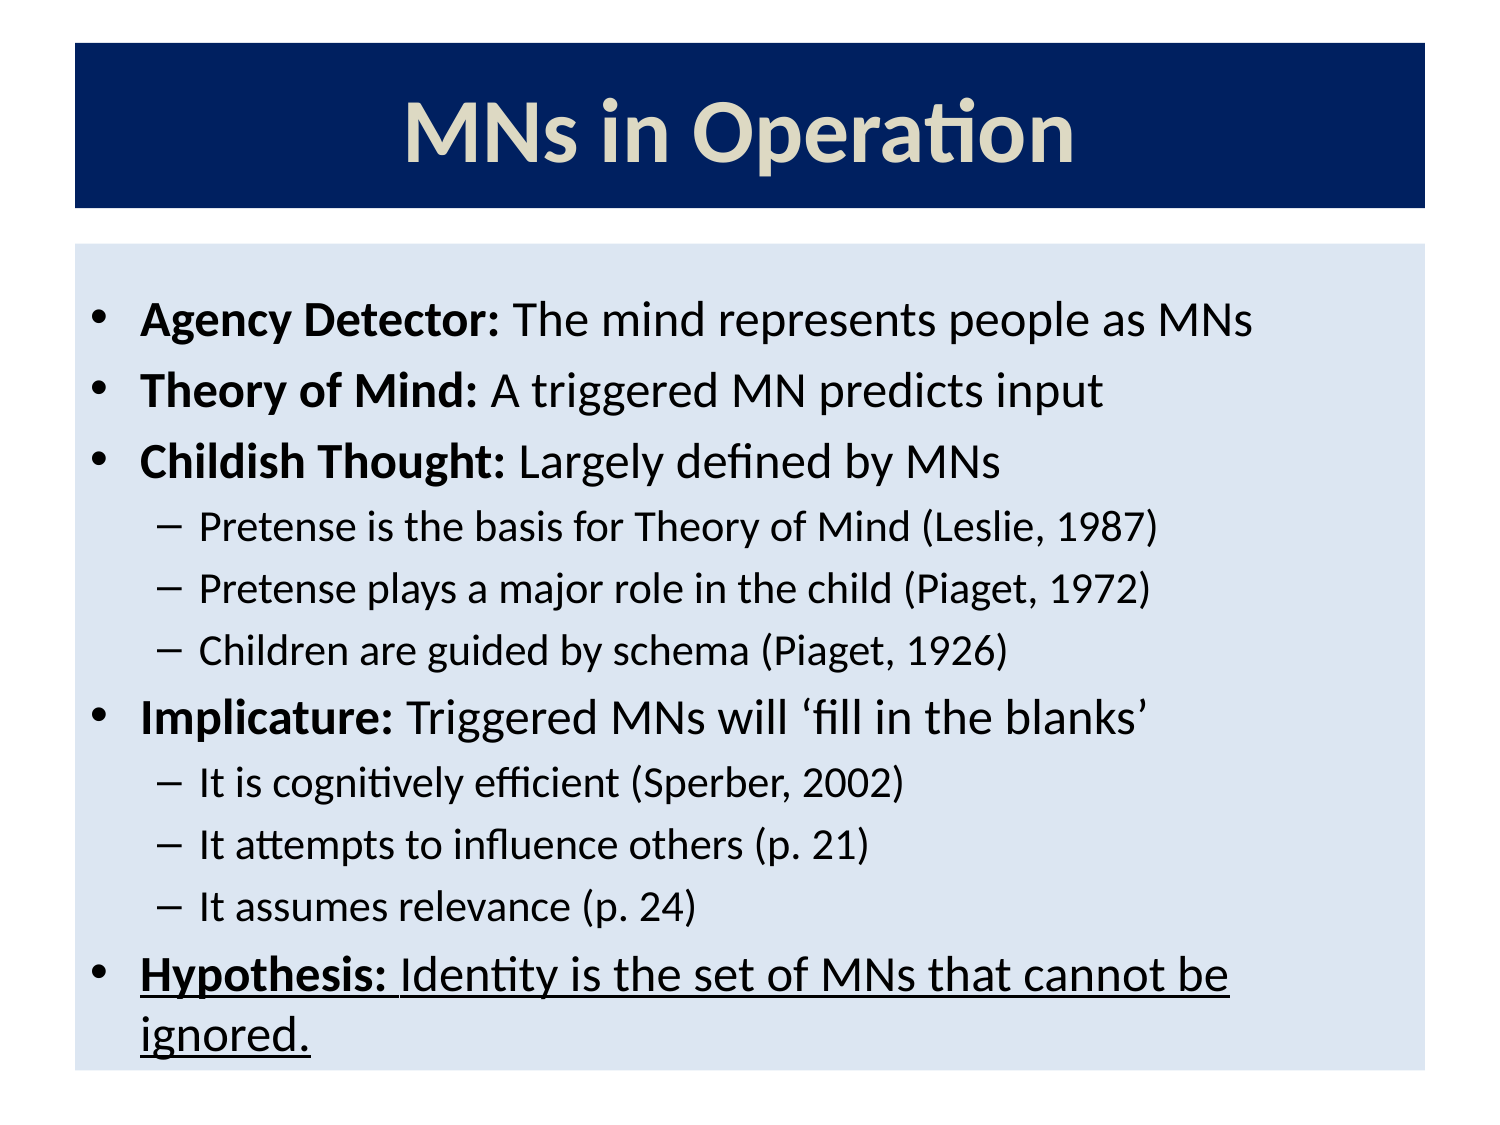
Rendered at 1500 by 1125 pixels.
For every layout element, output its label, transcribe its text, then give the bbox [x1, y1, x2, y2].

list Agency Detector: The mind represents people as MNs Theory of Mind: A triggered MN predicts input Childish Thought: Largely defined by MNs Pretense is the basis for Theory of Mind (Leslie, 1987) Pretense plays a major role in the child (Piaget, 1972) Children are guided by schema (Piaget, 1926) Implicature: Triggered MNs will ‘fill in the blanks’ It is cognitively efficient (Sperber, 2002) It attempts to influence others (p. 21) It assumes relevance (p. 24) Hypothesis: Identity is the set of MNs that cannot be ignored. [75, 243, 1425, 1071]
title MNs in Operation [75, 42, 1425, 209]
